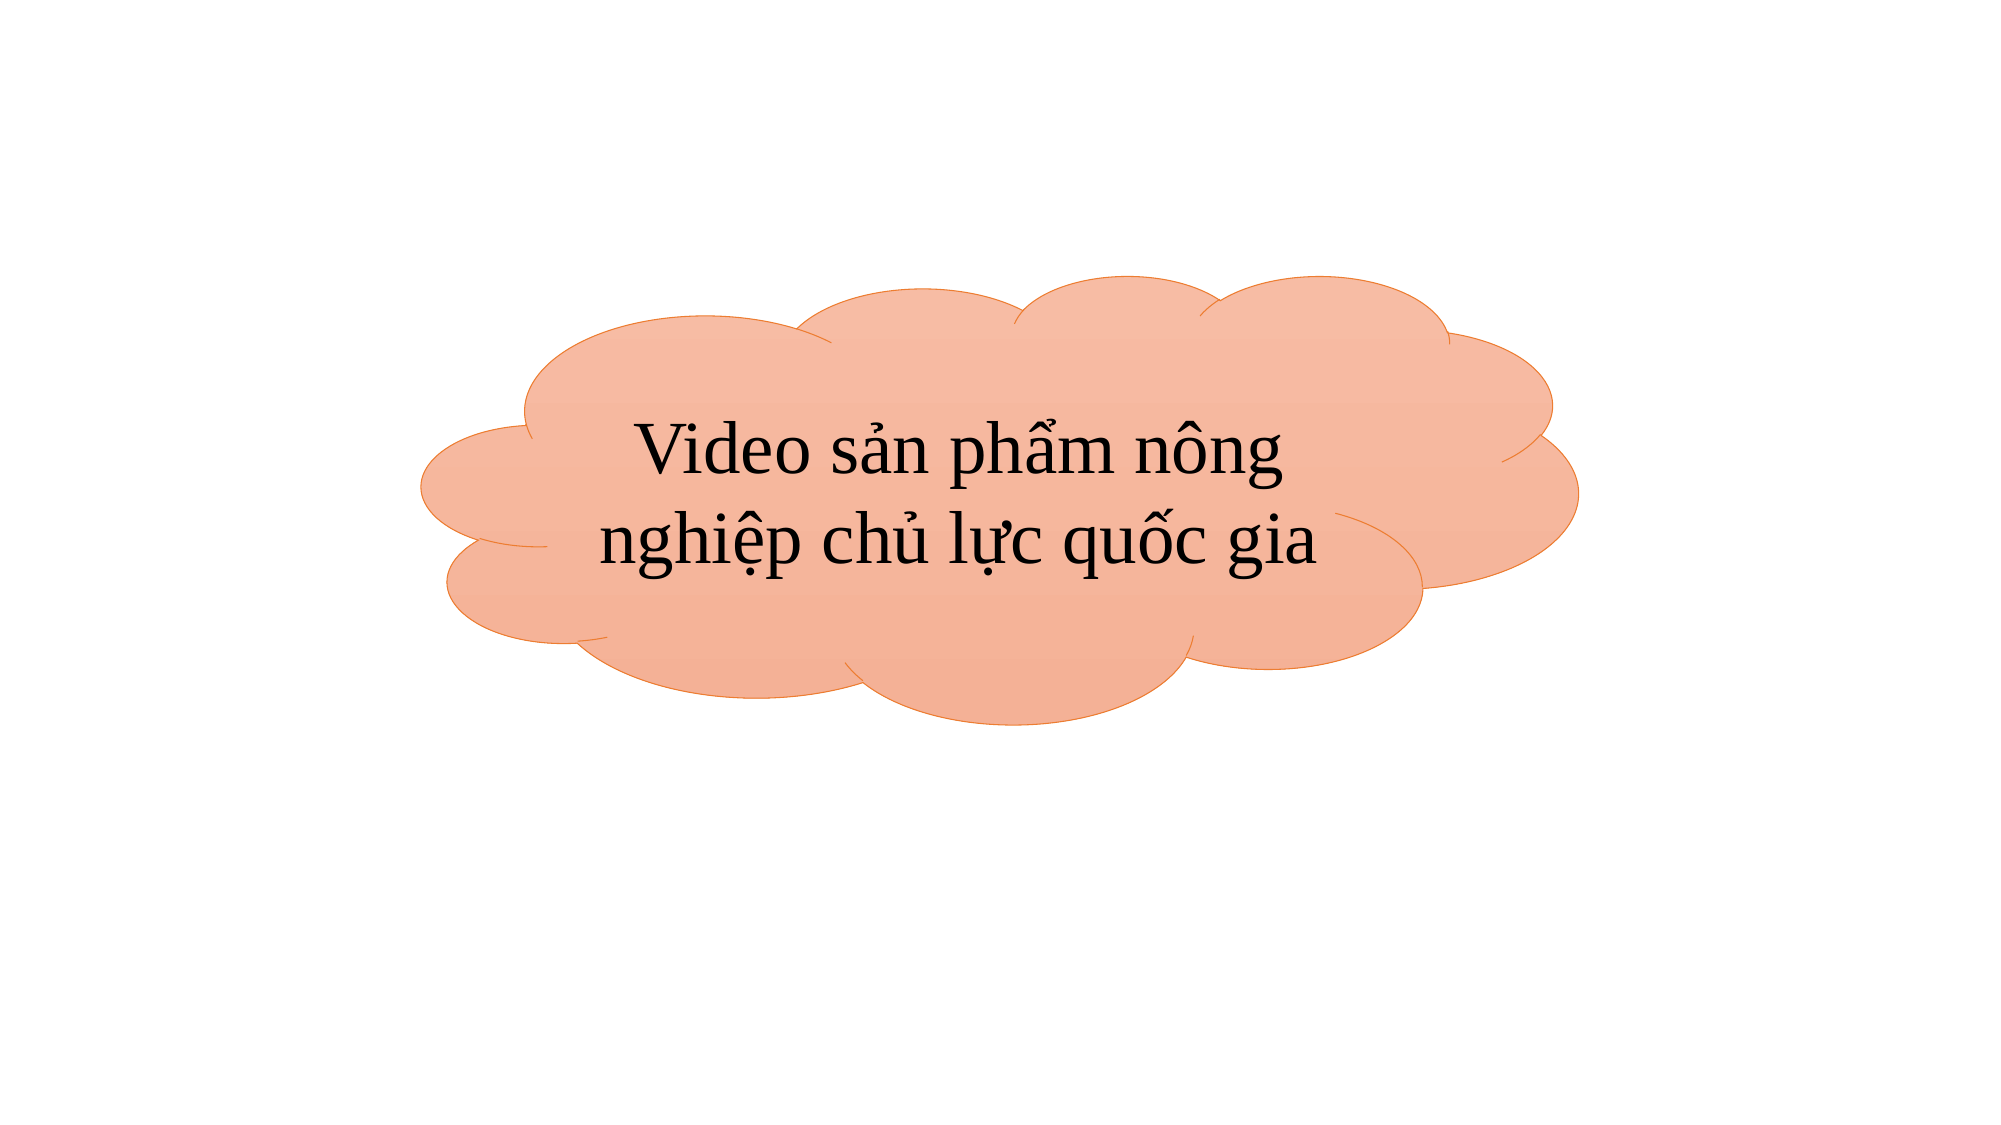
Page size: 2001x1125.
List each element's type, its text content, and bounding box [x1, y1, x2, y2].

text_box Video sản phẩm nông nghiệp chủ lực quốc gia [420, 275, 1580, 726]
